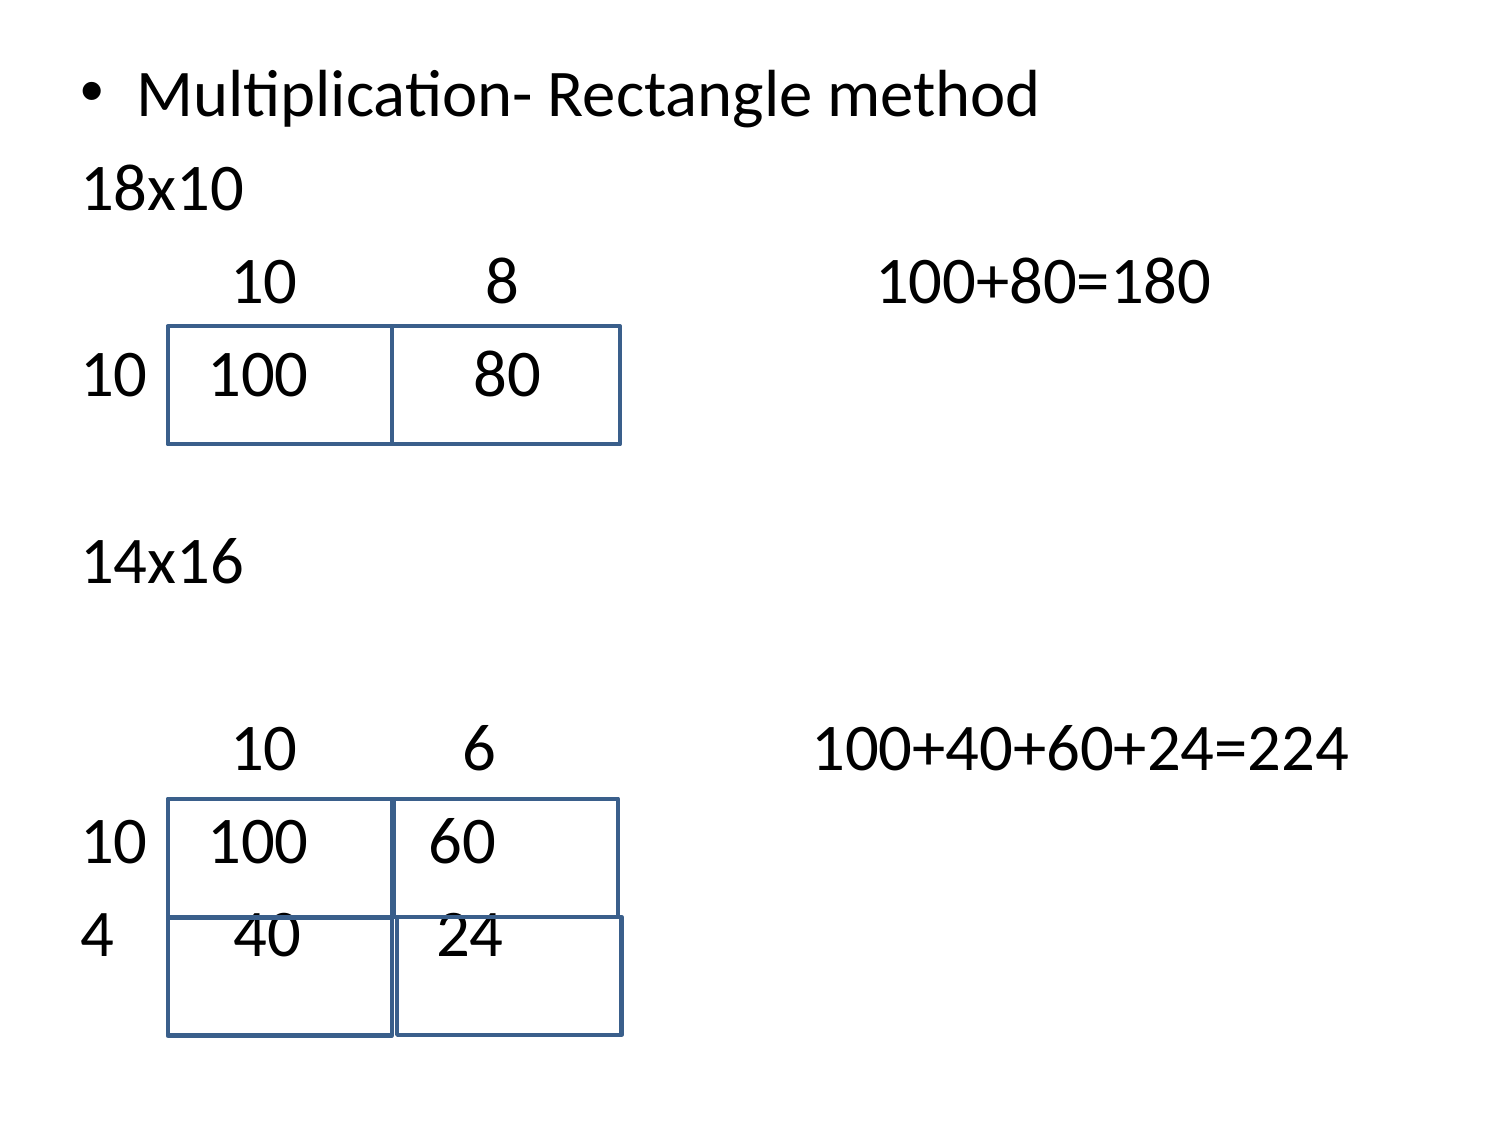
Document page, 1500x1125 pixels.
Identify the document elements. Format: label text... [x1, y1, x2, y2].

text_box [166, 915, 394, 1038]
text_box [392, 797, 620, 919]
text_box [166, 324, 390, 446]
text_box [390, 324, 622, 446]
text_box [395, 915, 624, 1037]
list Multiplication- Rectangle method 18x10 10 8 100+80=180 10 100 80 14x16 10 6 100+40+60+24=224 10 100 60 4 40 24 [64, 42, 1415, 1035]
text_box [166, 797, 392, 915]
